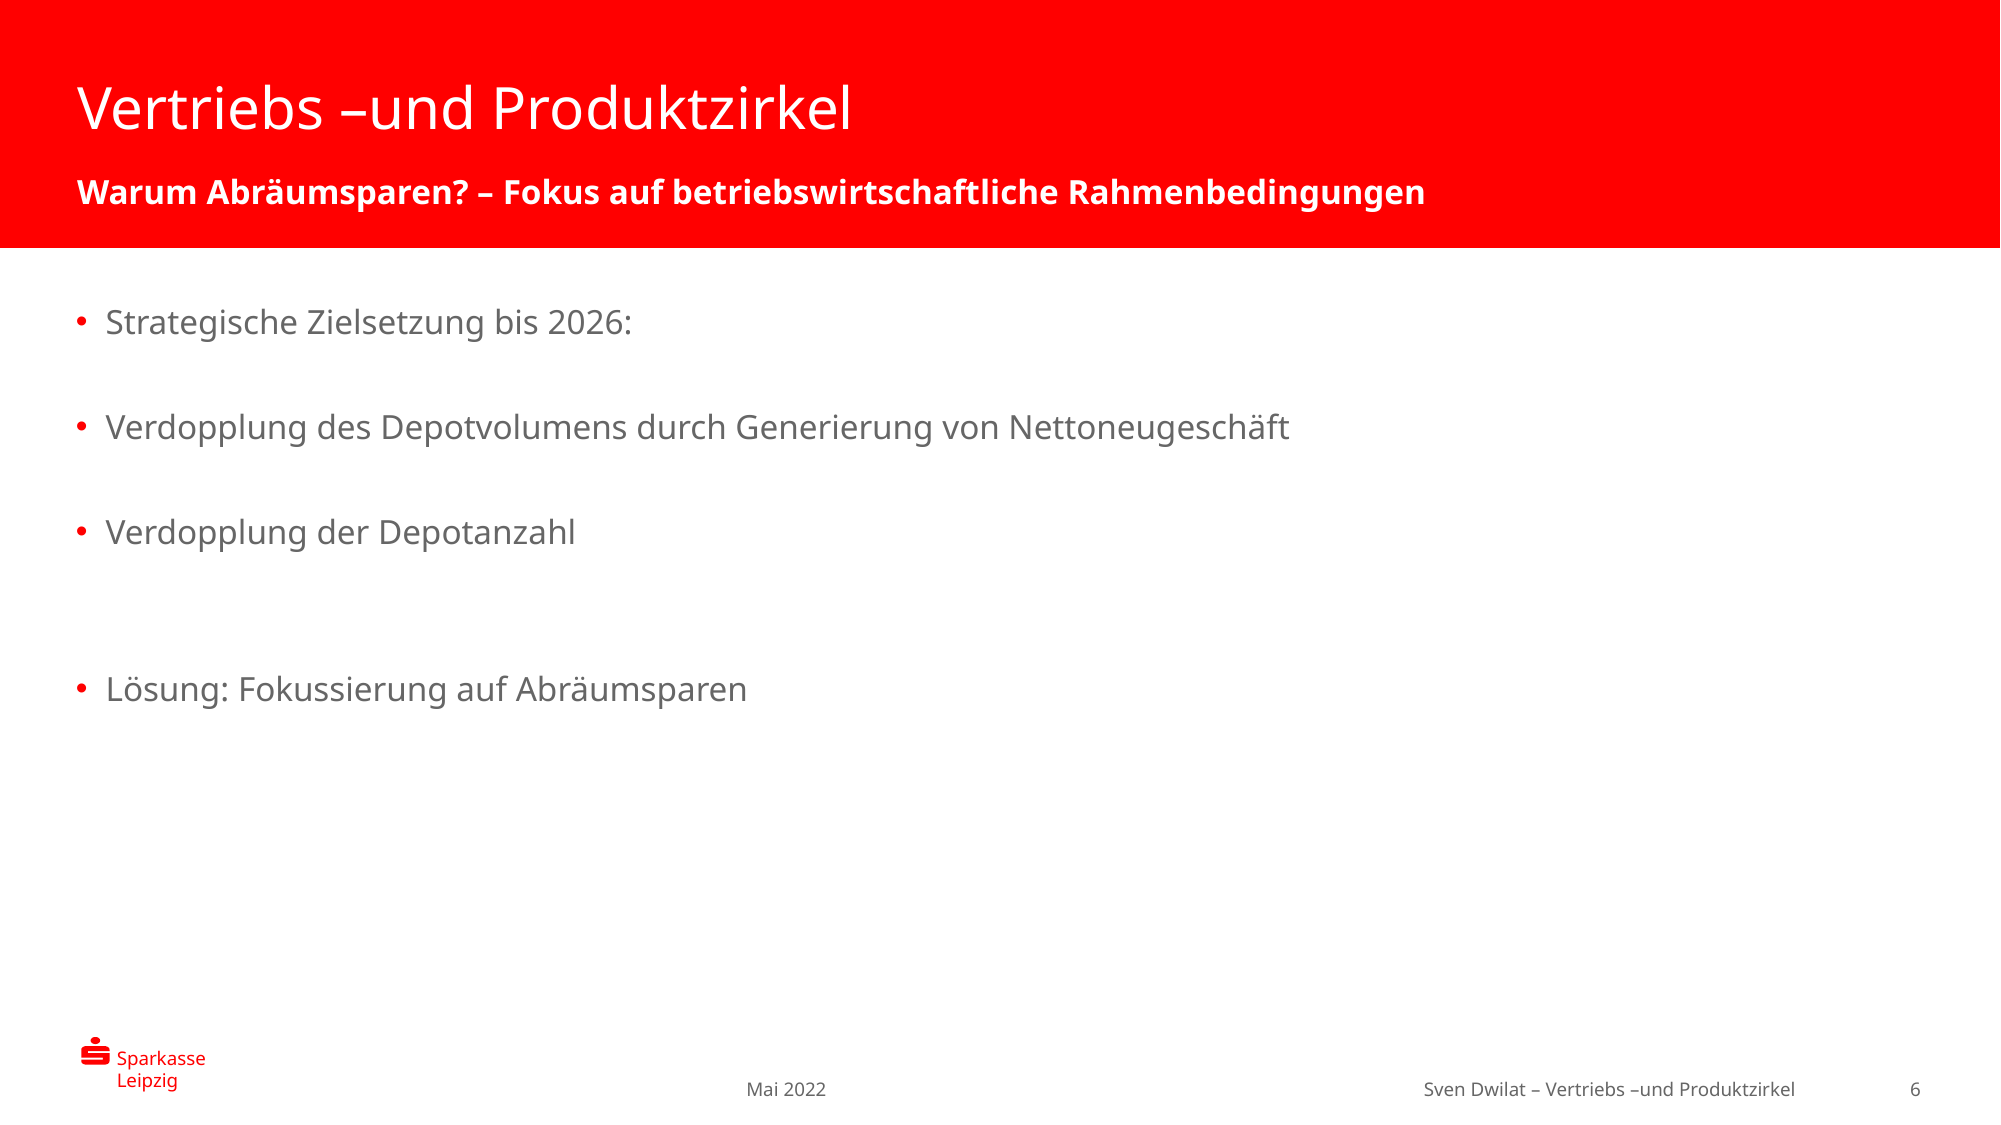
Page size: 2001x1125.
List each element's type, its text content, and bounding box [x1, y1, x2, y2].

title Vertriebs –und Produktzirkel [77, 76, 1511, 170]
slide_number Mai 2022 [746, 1077, 924, 1101]
footer Sven Dwilat – Vertriebs –und Produktzirkel [997, 1077, 1795, 1101]
list Strategische Zielsetzung bis 2026: Verdopplung des Depotvolumens durch Generierung von Nettoneugeschäft Verdopplung der Depotanzahl Lösung: Fokussierung auf Abräumsparen [75, 301, 1921, 937]
slide_number 6 [1828, 1077, 1921, 1101]
list Warum Abräumsparen? – Fokus auf betriebswirtschaftliche Rahmenbedingungen [77, 170, 1561, 278]
